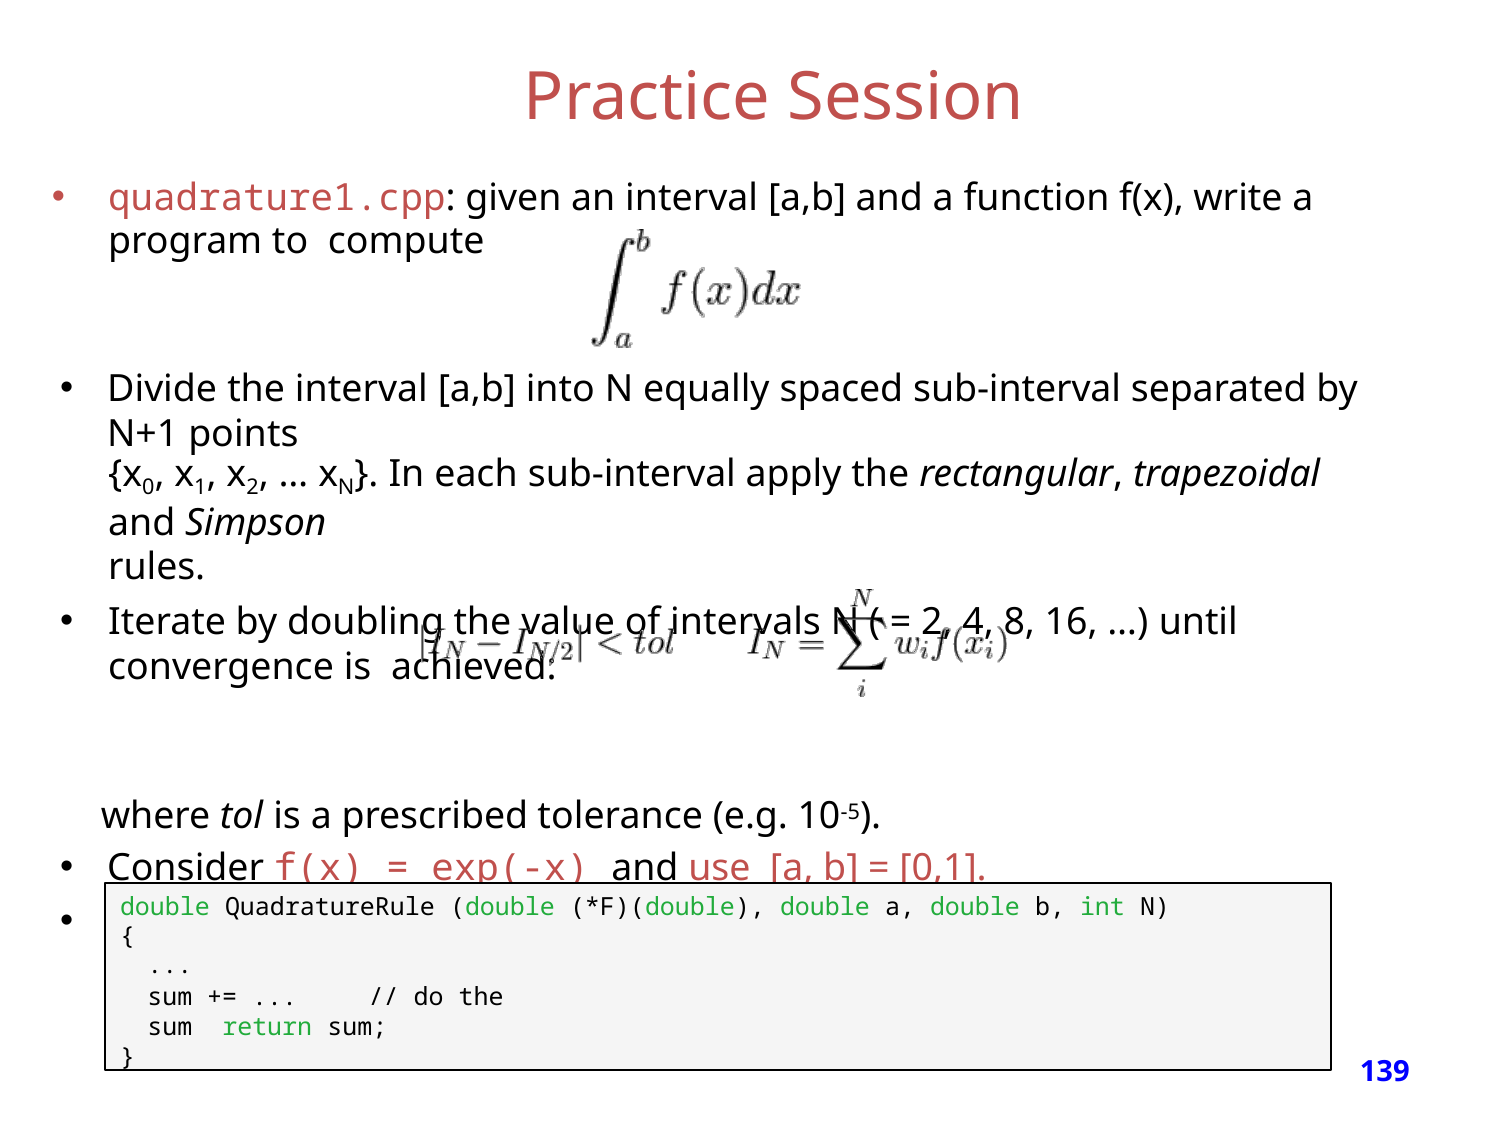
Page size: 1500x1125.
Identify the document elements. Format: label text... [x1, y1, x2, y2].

slide_number 139 [1074, 1042, 1425, 1103]
picture [591, 229, 801, 348]
picture [421, 589, 1007, 697]
title Practice Session [487, 0, 1059, 169]
text_box double QuadratureRule (double (*F)(double), double a, double b, int N) { ... sum += ... // do the sum return sum; } [104, 882, 1332, 1071]
text_box quadrature1.cpp: given an interval [a,b] and a function f(x), write a program to compute Divide the interval [a,b] into N equally spaced sub-interval separated by N+1 points {x0, x1, x2, … xN}. In each sub-interval apply the rectangular, trapezoidal and Simpson rules. Iterate by doubling the value of intervals N ( = 2, 4, 8, 16, …) until convergence is achieved: where tol is a prescribed tolerance (e.g. 10-5). Consider f(x) = exp(-x) and use [a, b] = [0,1]. Implement each quadrature rule using the same template, e.g., [45, 169, 1439, 943]
